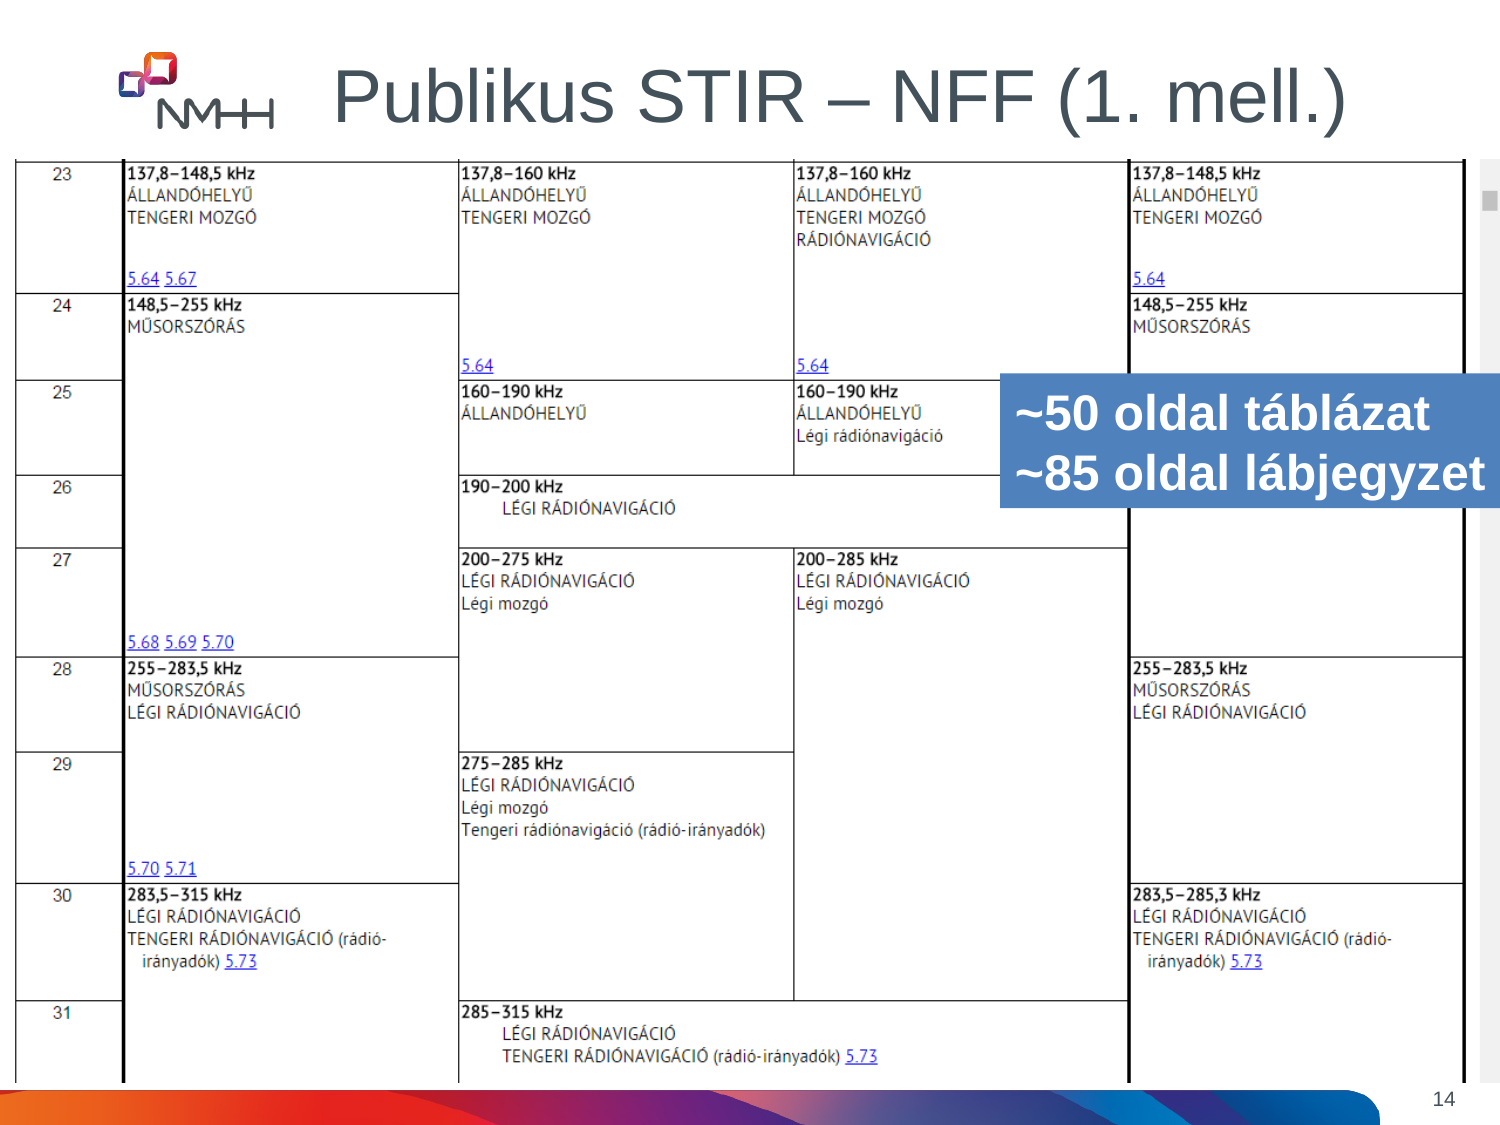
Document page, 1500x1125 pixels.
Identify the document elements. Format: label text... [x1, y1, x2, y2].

list Publikus STIR – NFF (1. mell.) [317, 51, 1405, 138]
picture [0, 0, 1500, 1125]
